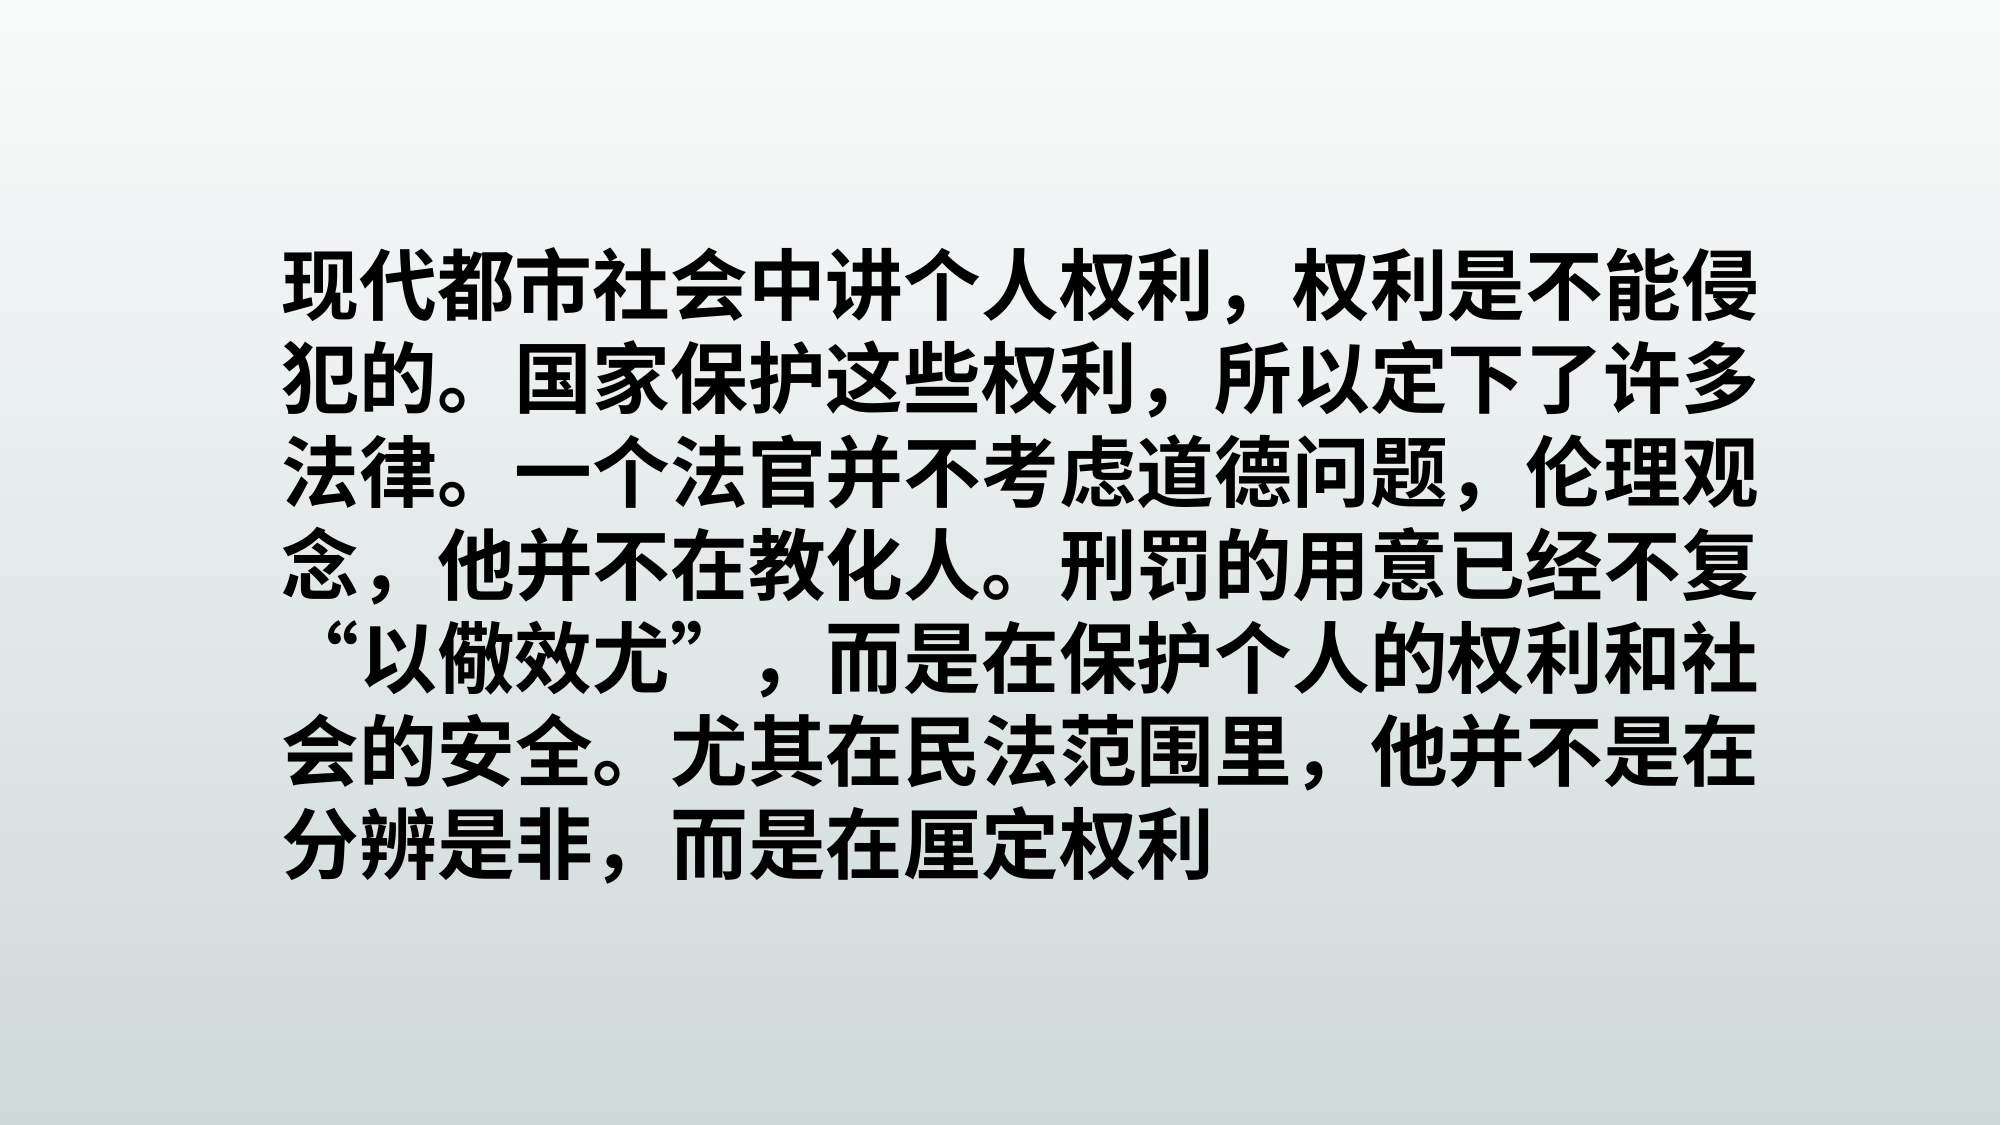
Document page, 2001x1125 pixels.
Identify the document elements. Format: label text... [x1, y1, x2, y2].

text_box 现代都市社会中讲个人权利，权利是不能侵犯的。国家保护这些权利，所以定下了许多法律。一个法官并不考虑道德问题，伦理观念，他并不在教化人。刑罚的用意已经不复“以儆效尤”，而是在保护个人的权利和社会的安全。尤其在民法范围里，他并不是在分辨是非，而是在厘定权利 [266, 229, 1817, 897]
